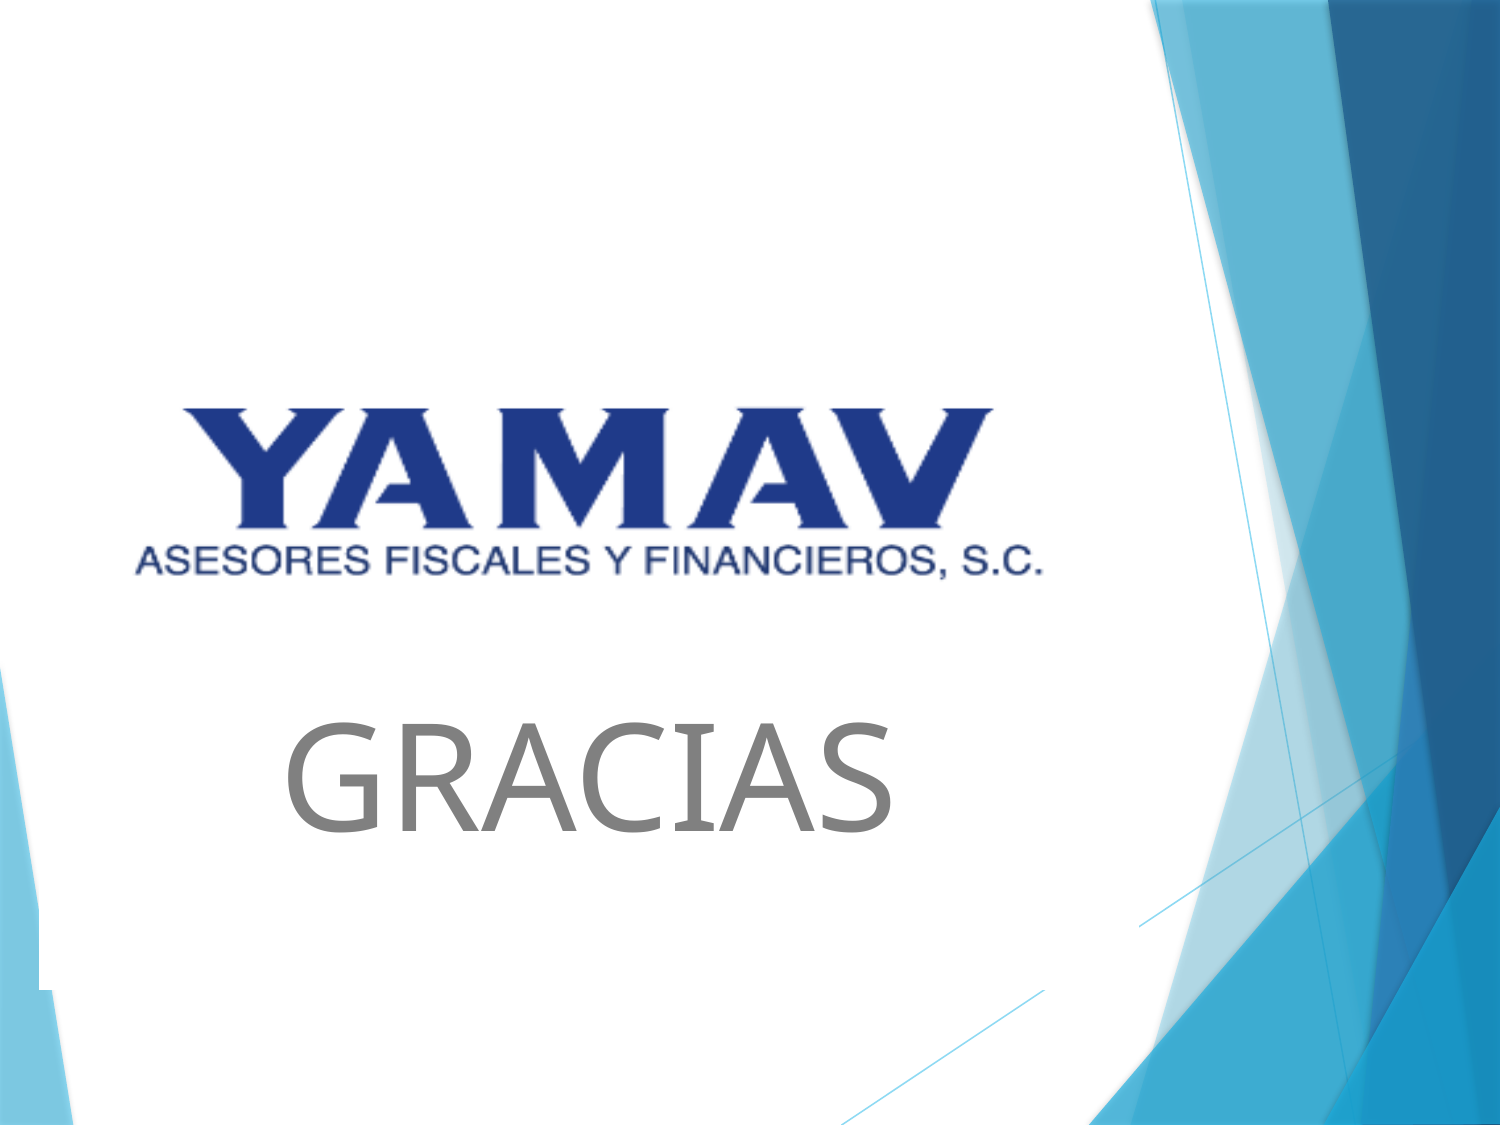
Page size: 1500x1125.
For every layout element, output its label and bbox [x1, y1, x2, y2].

picture [38, 0, 1139, 990]
